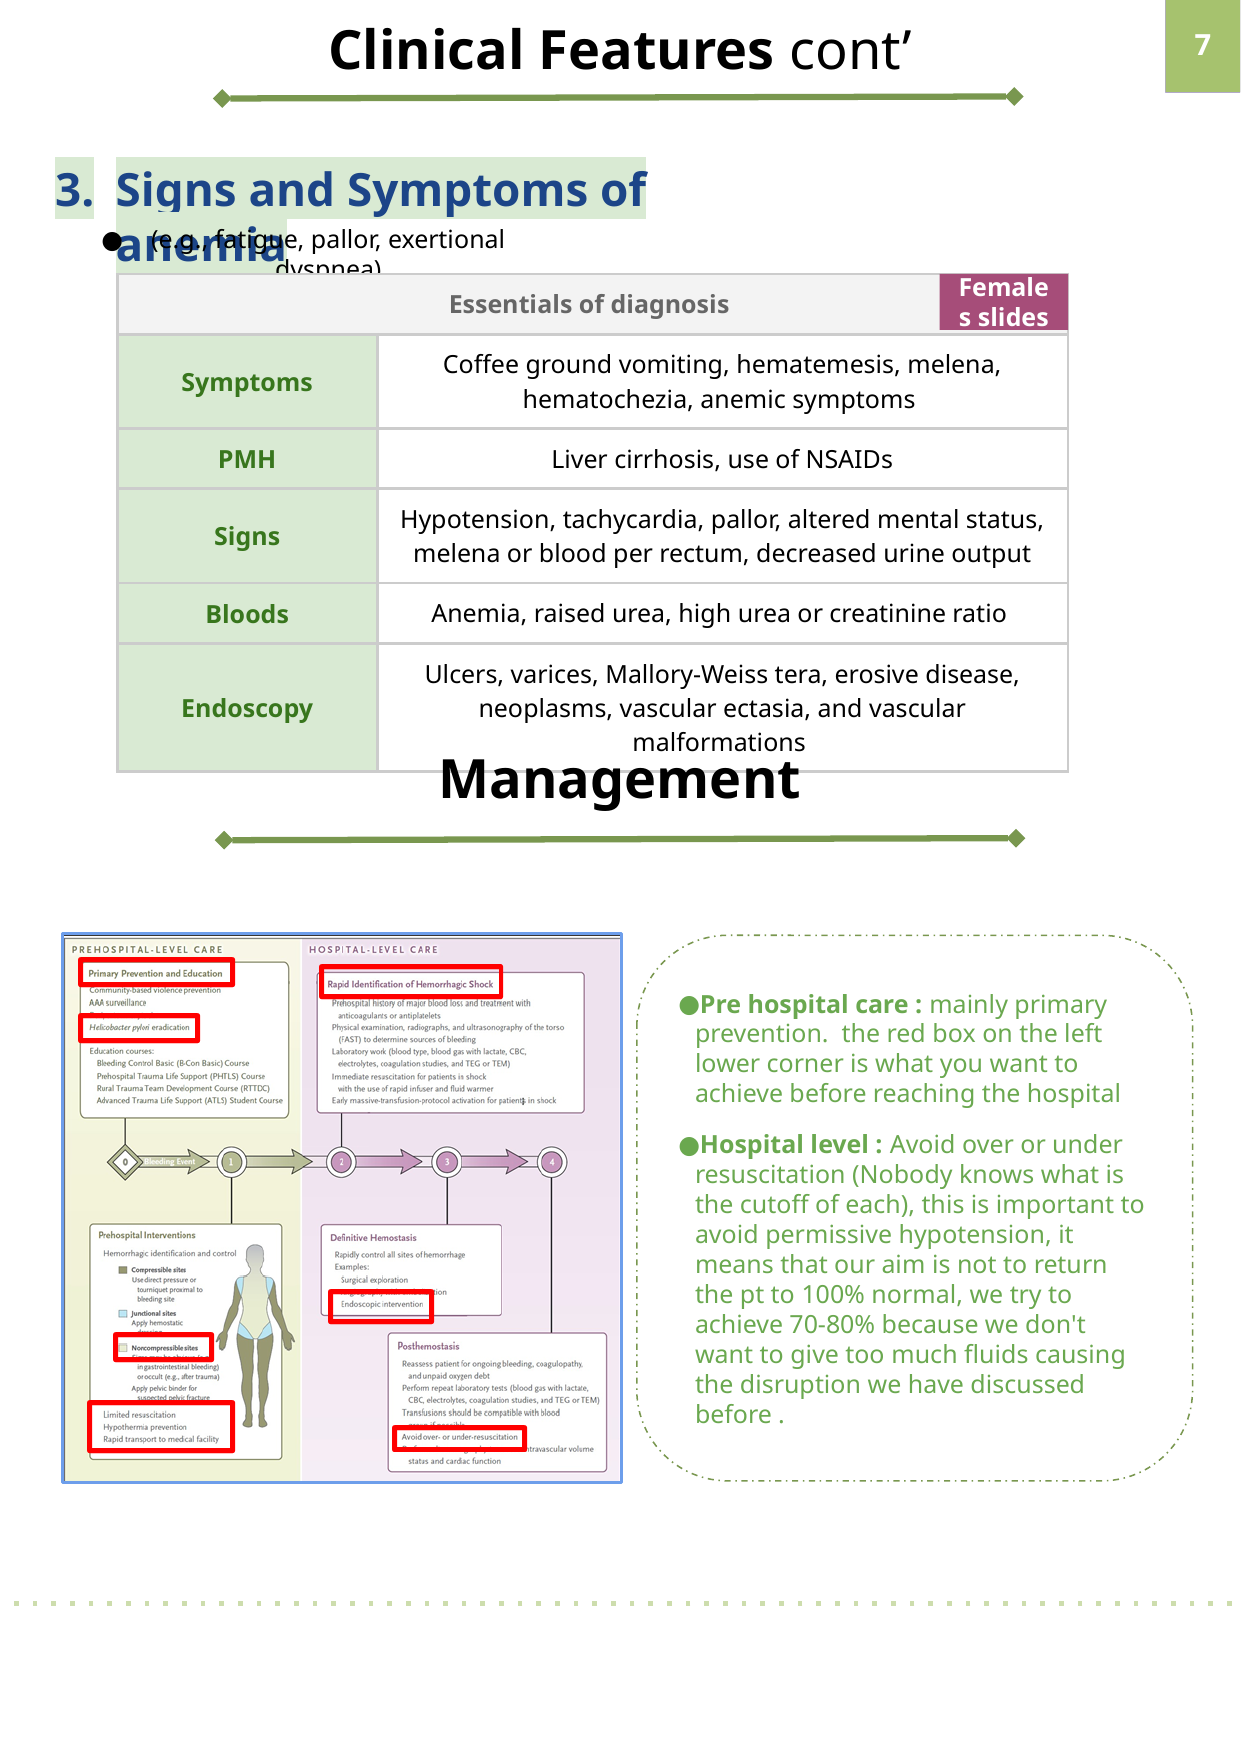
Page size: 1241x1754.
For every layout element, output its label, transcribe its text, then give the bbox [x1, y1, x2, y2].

text_box (e.g., fatigue, pallor, exertional dyspnea) [13, 208, 569, 268]
table_cell PMH [119, 430, 376, 487]
table_cell Symptoms [119, 336, 376, 427]
picture [64, 935, 621, 1482]
table_cell Hypotension, tachycardia, pallor, altered mental status, melena or blood per rectum, decreased urine output [379, 490, 1067, 582]
text_box Management [202, 729, 1038, 822]
text_box Clinical Features cont’ [202, 0, 1038, 68]
table_cell Signs [119, 490, 376, 582]
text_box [223, 837, 1017, 841]
text_box Signs and Symptoms of anemia [25, 145, 805, 220]
table_cell Anemia, raised urea, high urea or creatinine ratio [379, 584, 1067, 642]
table_cell Coffee ground vomiting, hematemesis, melena, hematochezia, anemic symptoms [379, 336, 1067, 427]
text_box Pre hospital care : mainly primary prevention. the red box on the left lower corner is what you want to achieve before reaching the hospital Hospital level : Avoid over or under resuscitation (Nobody knows what is the cutoff of each), this is important to avoid permissive hypotension, it means that our aim is not to return the pt to 100% normal, we try to achieve 70-80% because we don't want to give too much fluids causing the disruption we have discussed before . [636, 935, 1193, 1481]
text_box Females slides [939, 273, 1069, 330]
table_cell Ulcers, varices, Mallory-Weiss tera, erosive disease, neoplasms, vascular ectasia, and vascular malformations [379, 645, 1067, 770]
table_cell Liver cirrhosis, use of NSAIDs [379, 430, 1067, 487]
slide_number ‹#› [1165, 0, 1241, 93]
table_cell Bloods [119, 584, 376, 642]
table_header Essentials of diagnosis [119, 275, 1067, 333]
table_cell Endoscopy [119, 645, 376, 770]
